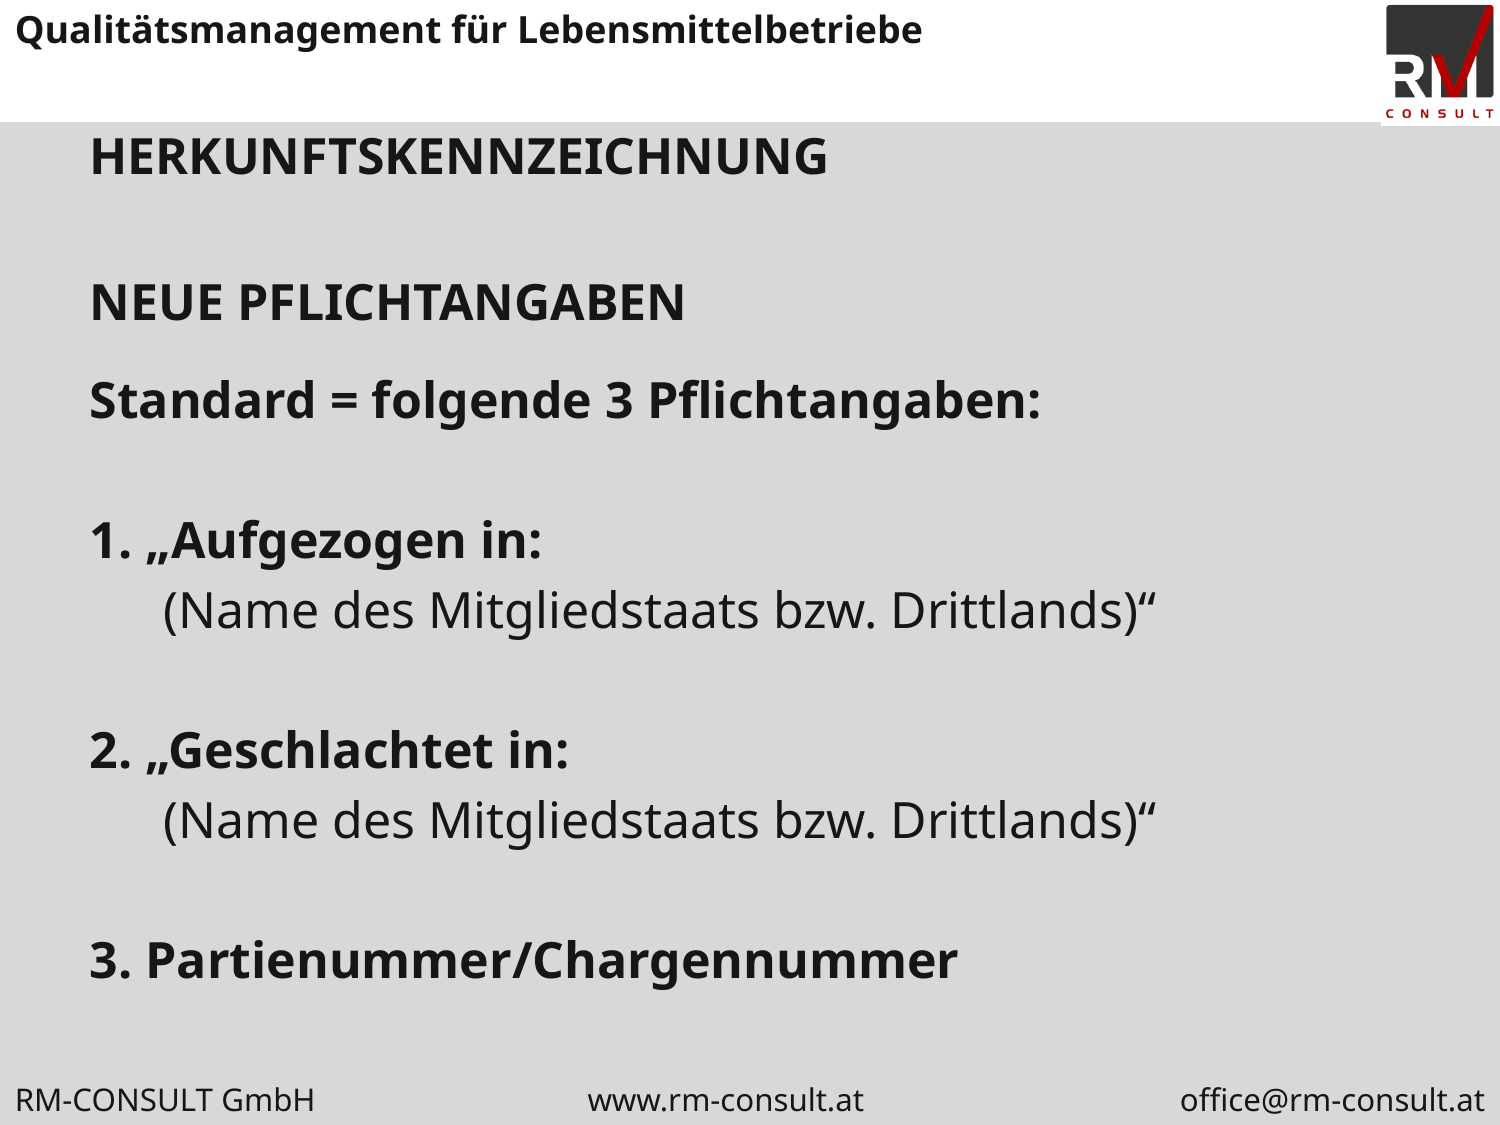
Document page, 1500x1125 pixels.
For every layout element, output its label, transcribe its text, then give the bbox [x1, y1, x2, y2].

picture [1381, 0, 1500, 126]
title HERKUNFTSKENNZEICHNUNG [75, 117, 1425, 188]
list NEUE PFLICHTANGABEN Standard = folgende 3 Pflichtangaben: 1. „Aufgezogen in: (Name des Mitgliedstaats bzw. Drittlands)“ 2. „Geschlachtet in: (Name des Mitgliedstaats bzw. Drittlands)“ 3. Partienummer/Chargennummer [75, 262, 1425, 1005]
